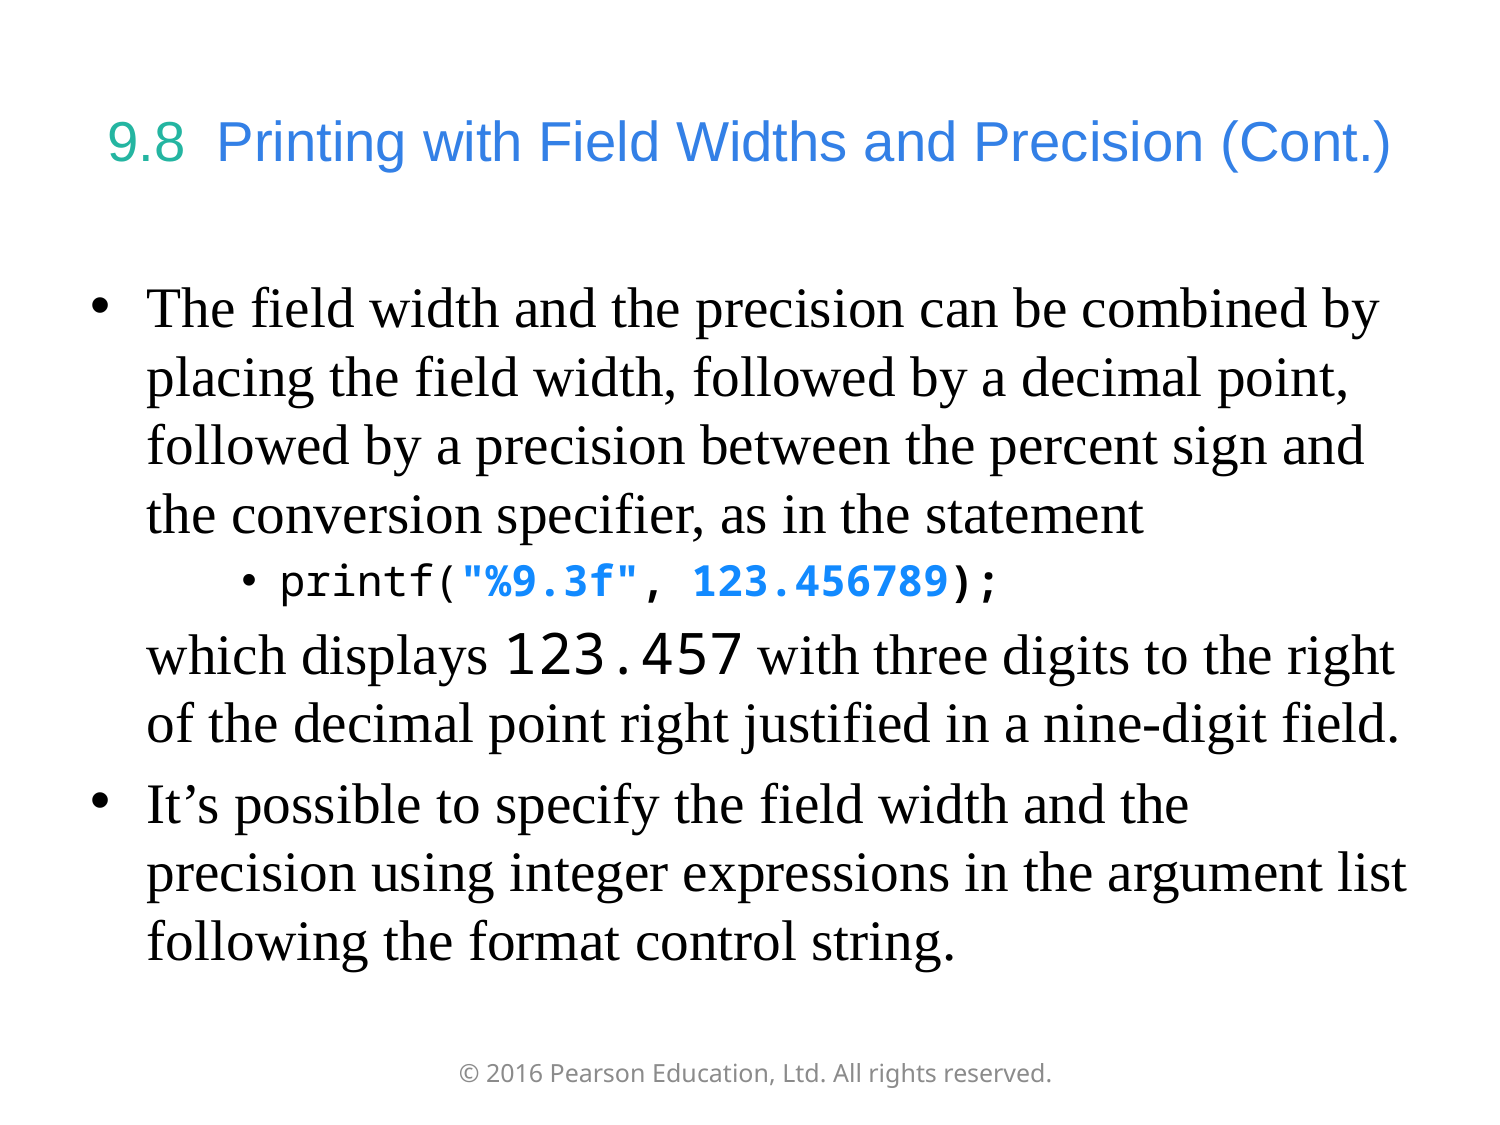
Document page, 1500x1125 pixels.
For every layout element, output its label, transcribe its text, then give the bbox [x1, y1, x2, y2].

title 9.8 Printing with Field Widths and Precision (Cont.) [75, 45, 1425, 233]
list The field width and the precision can be combined by placing the field width, followed by a decimal point, followed by a precision between the percent sign and the conversion specifier, as in the statement printf("%9.3f", 123.456789); which displays 123.457 with three digits to the right of the decimal point right justified in a nine-digit field. It’s possible to specify the field width and the precision using integer expressions in the argument list following the format control string. [75, 262, 1425, 1005]
footer © 2016 Pearson Education, Ltd. All rights reserved. [362, 1042, 1150, 1103]
